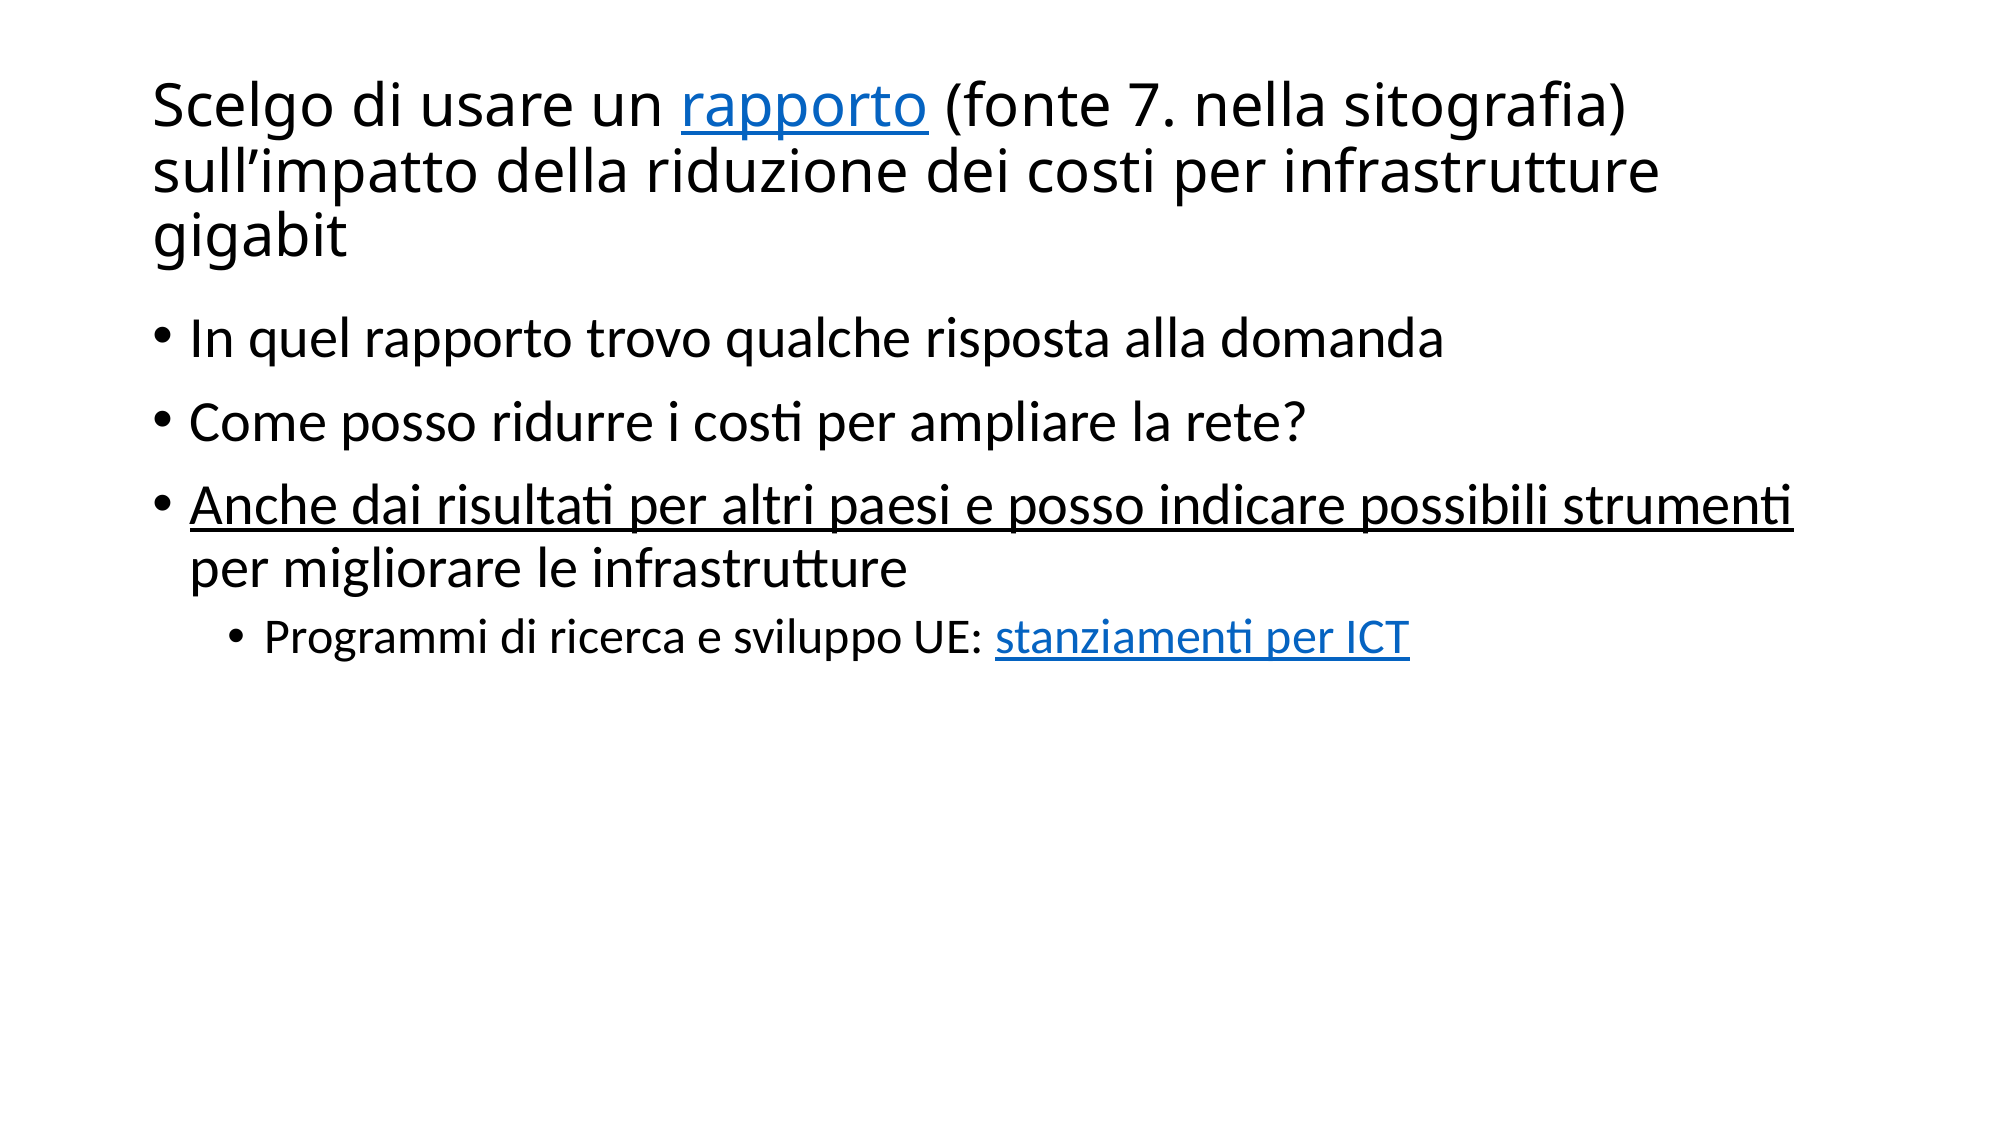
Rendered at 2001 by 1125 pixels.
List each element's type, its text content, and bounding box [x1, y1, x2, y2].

title Scelgo di usare un rapporto (fonte 7. nella sitografia) sull’impatto della riduzione dei costi per infrastrutture gigabit [137, 59, 1863, 278]
list In quel rapporto trovo qualche risposta alla domanda Come posso ridurre i costi per ampliare la rete? Anche dai risultati per altri paesi e posso indicare possibili strumenti per migliorare le infrastrutture Programmi di ricerca e sviluppo UE: stanziamenti per ICT [137, 299, 1863, 1014]
